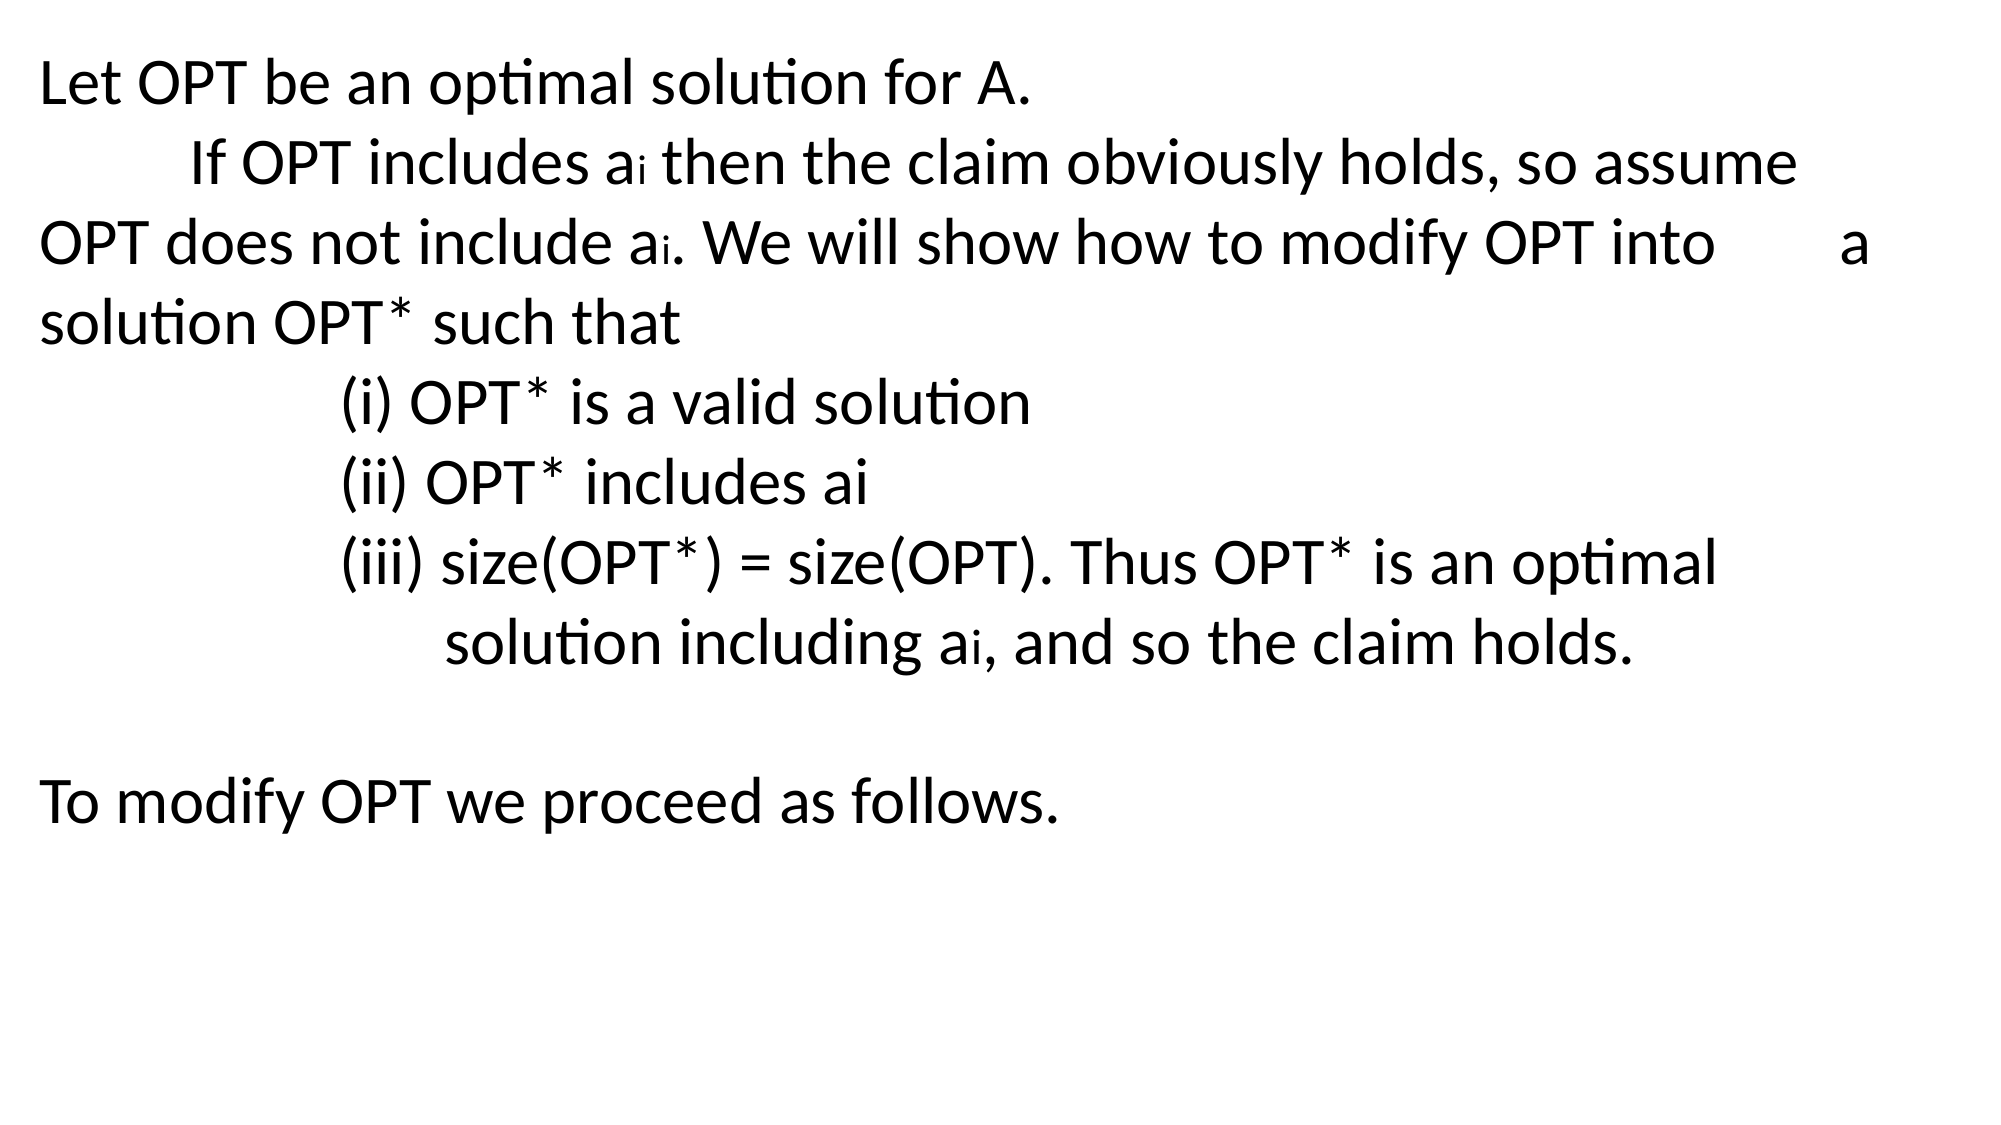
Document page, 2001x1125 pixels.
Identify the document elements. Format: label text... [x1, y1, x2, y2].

text_box Let OPT be an optimal solution for A. If OPT includes ai then the claim obviously holds, so assume OPT does not include ai. We will show how to modify OPT into a solution OPT* such that (i) OPT* is a valid solution (ii) OPT* includes ai (iii) size(OPT*) = size(OPT). Thus OPT* is an optimal solution including ai, and so the claim holds. To modify OPT we proceed as follows. [24, 30, 1917, 845]
